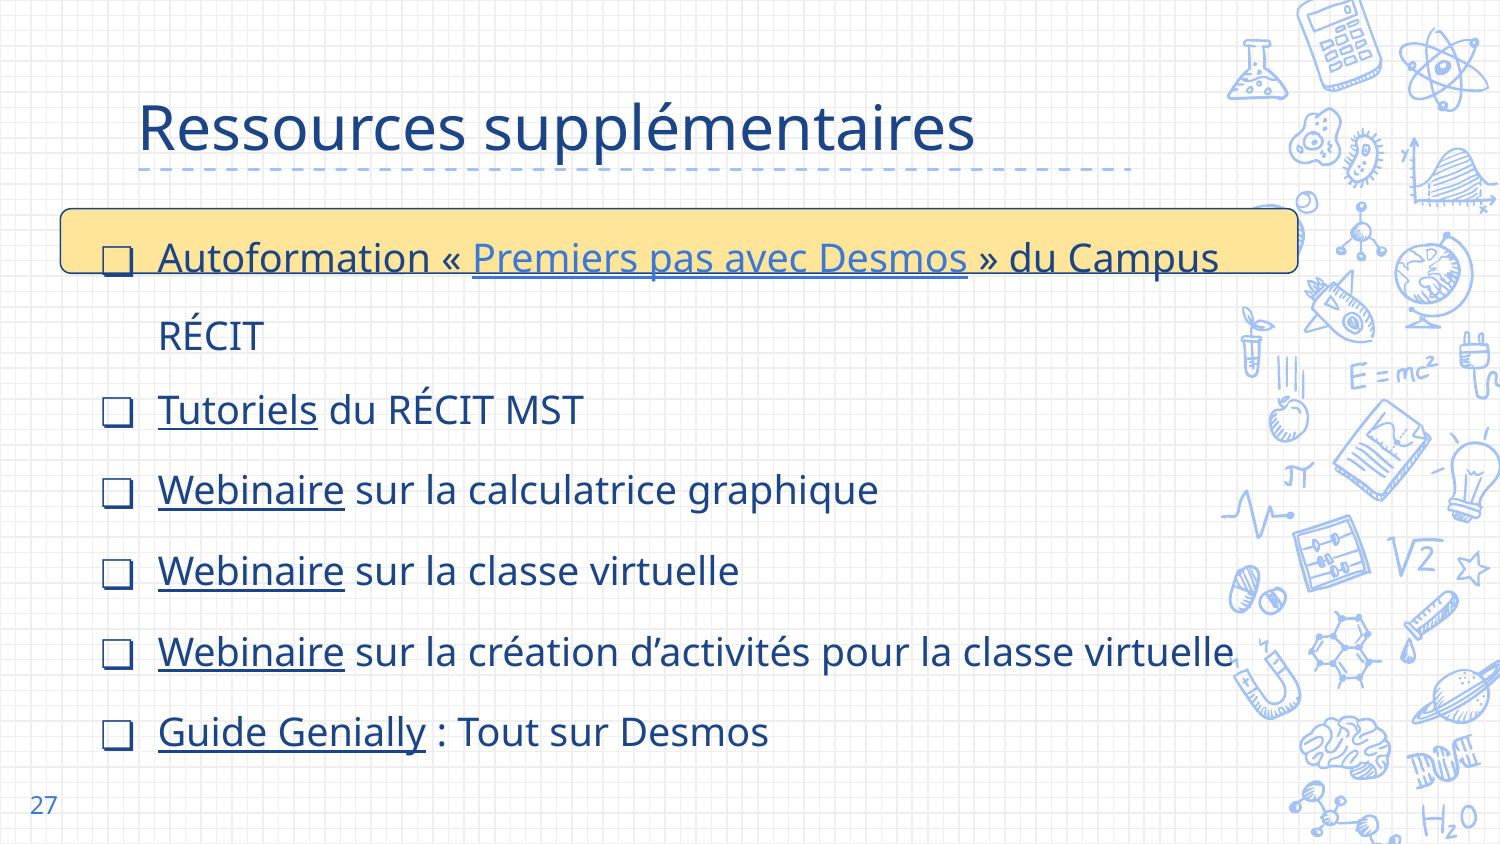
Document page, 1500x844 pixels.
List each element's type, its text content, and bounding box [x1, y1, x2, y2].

list Autoformation « Premiers pas avec Desmos » du Campus RÉCIT Tutoriels du RÉCIT MST Webinaire sur la calculatrice graphique Webinaire sur la classe virtuelle Webinaire sur la création d’activités pour la classe virtuelle Guide Genially : Tout sur Desmos [67, 191, 1306, 688]
title Ressources supplémentaires [122, 36, 1130, 178]
text_box [60, 209, 67, 273]
slide_number ‹#› [14, 774, 105, 840]
